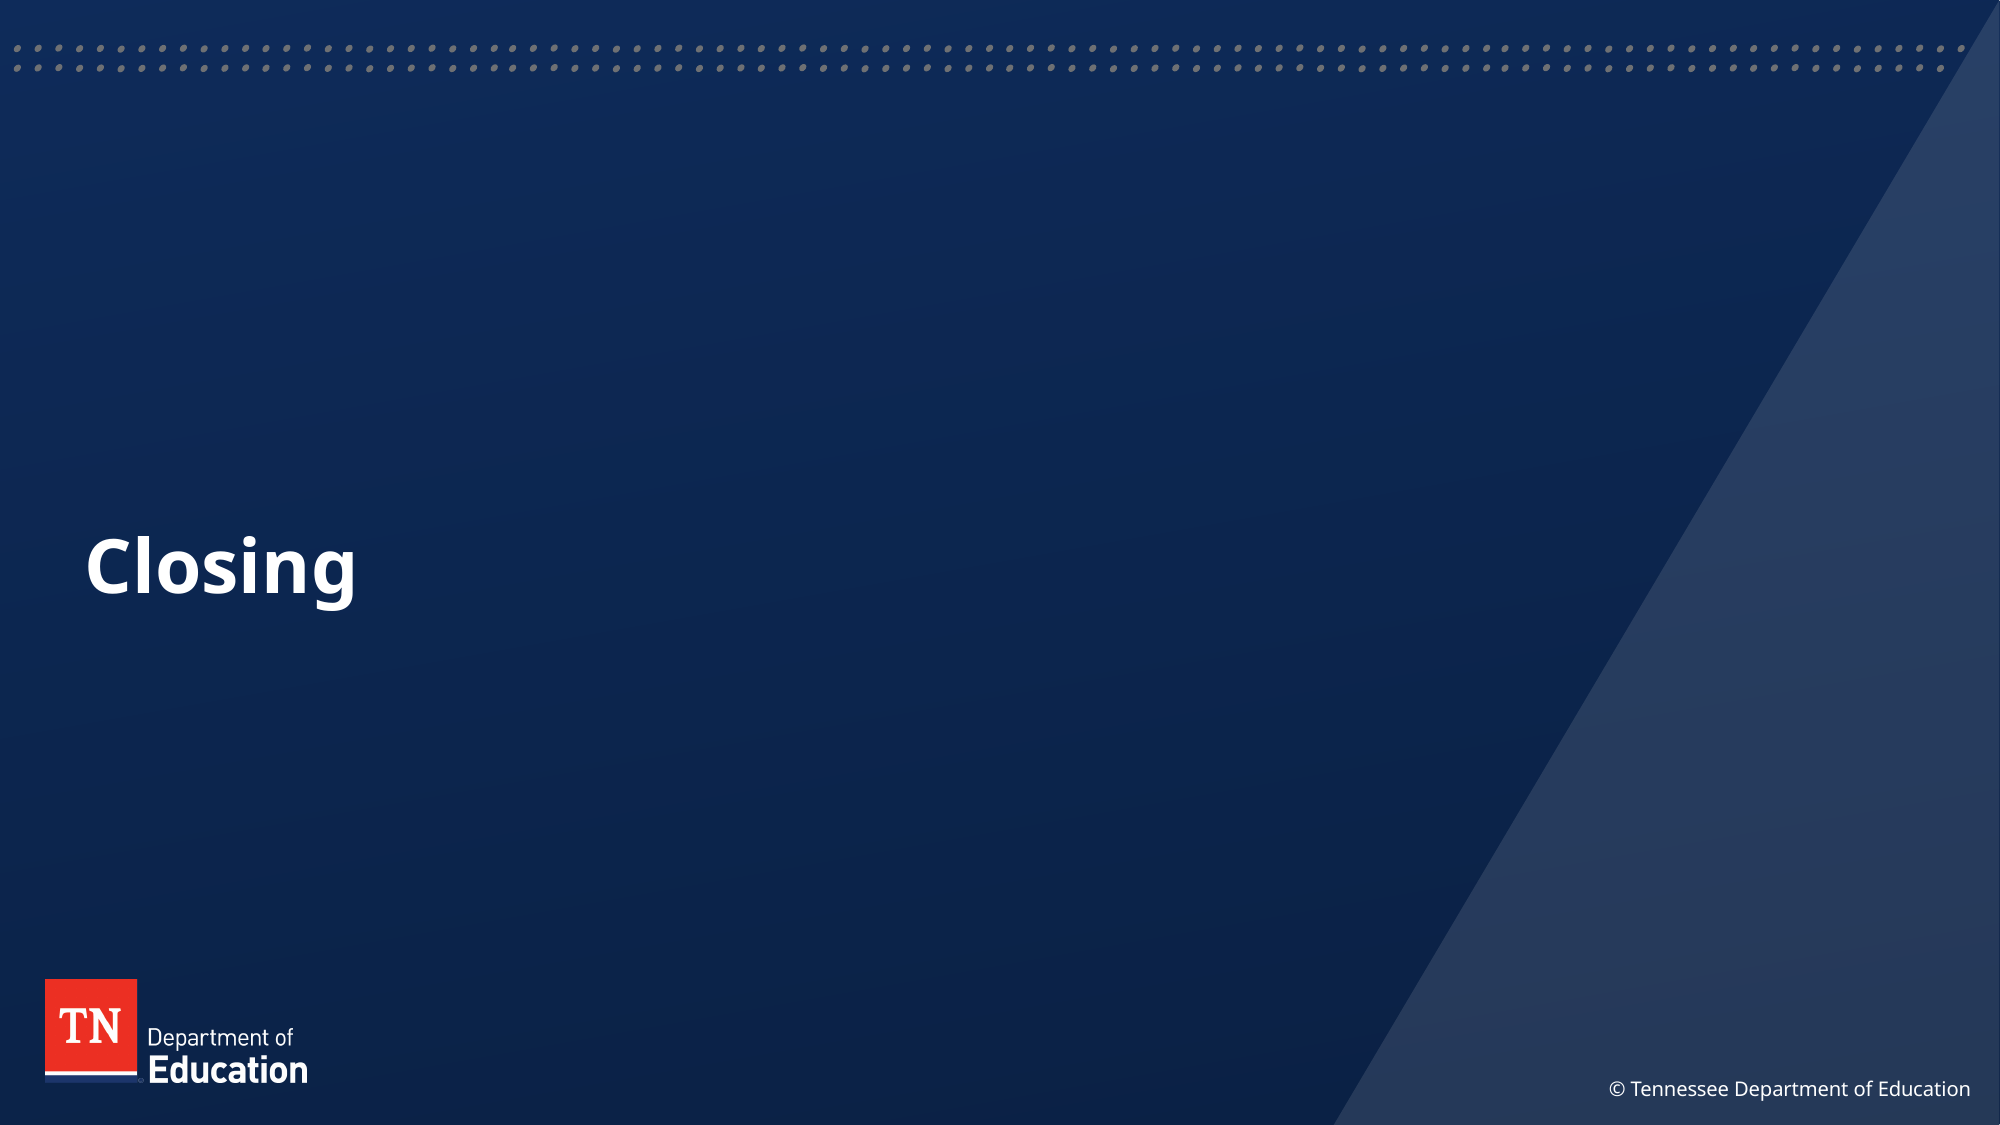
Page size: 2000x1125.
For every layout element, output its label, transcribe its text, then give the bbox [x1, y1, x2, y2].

picture [45, 979, 307, 1083]
title Closing [69, 327, 1527, 616]
